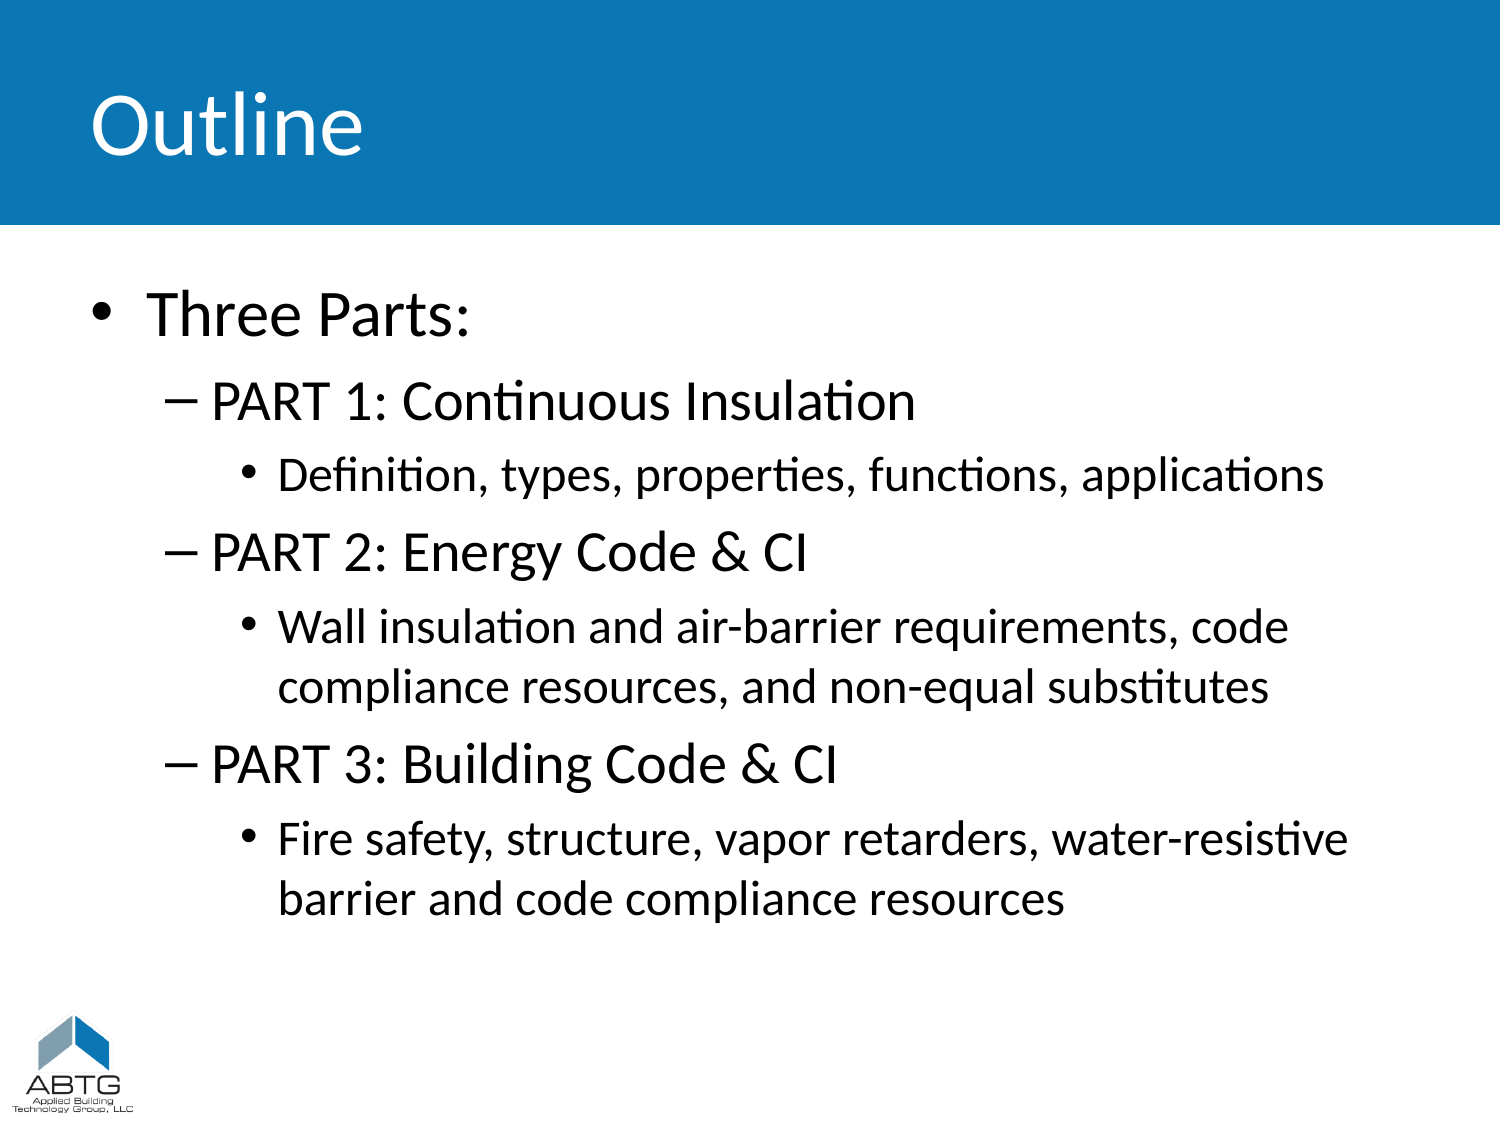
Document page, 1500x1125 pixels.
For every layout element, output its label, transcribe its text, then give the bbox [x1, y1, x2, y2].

picture [12, 1010, 133, 1113]
title Outline [75, 24, 1425, 213]
list Three Parts: PART 1: Continuous Insulation Definition, types, properties, functions, applications PART 2: Energy Code & CI Wall insulation and air-barrier requirements, code compliance resources, and non-equal substitutes PART 3: Building Code & CI Fire safety, structure, vapor retarders, water-resistive barrier and code compliance resources [75, 262, 1425, 1005]
